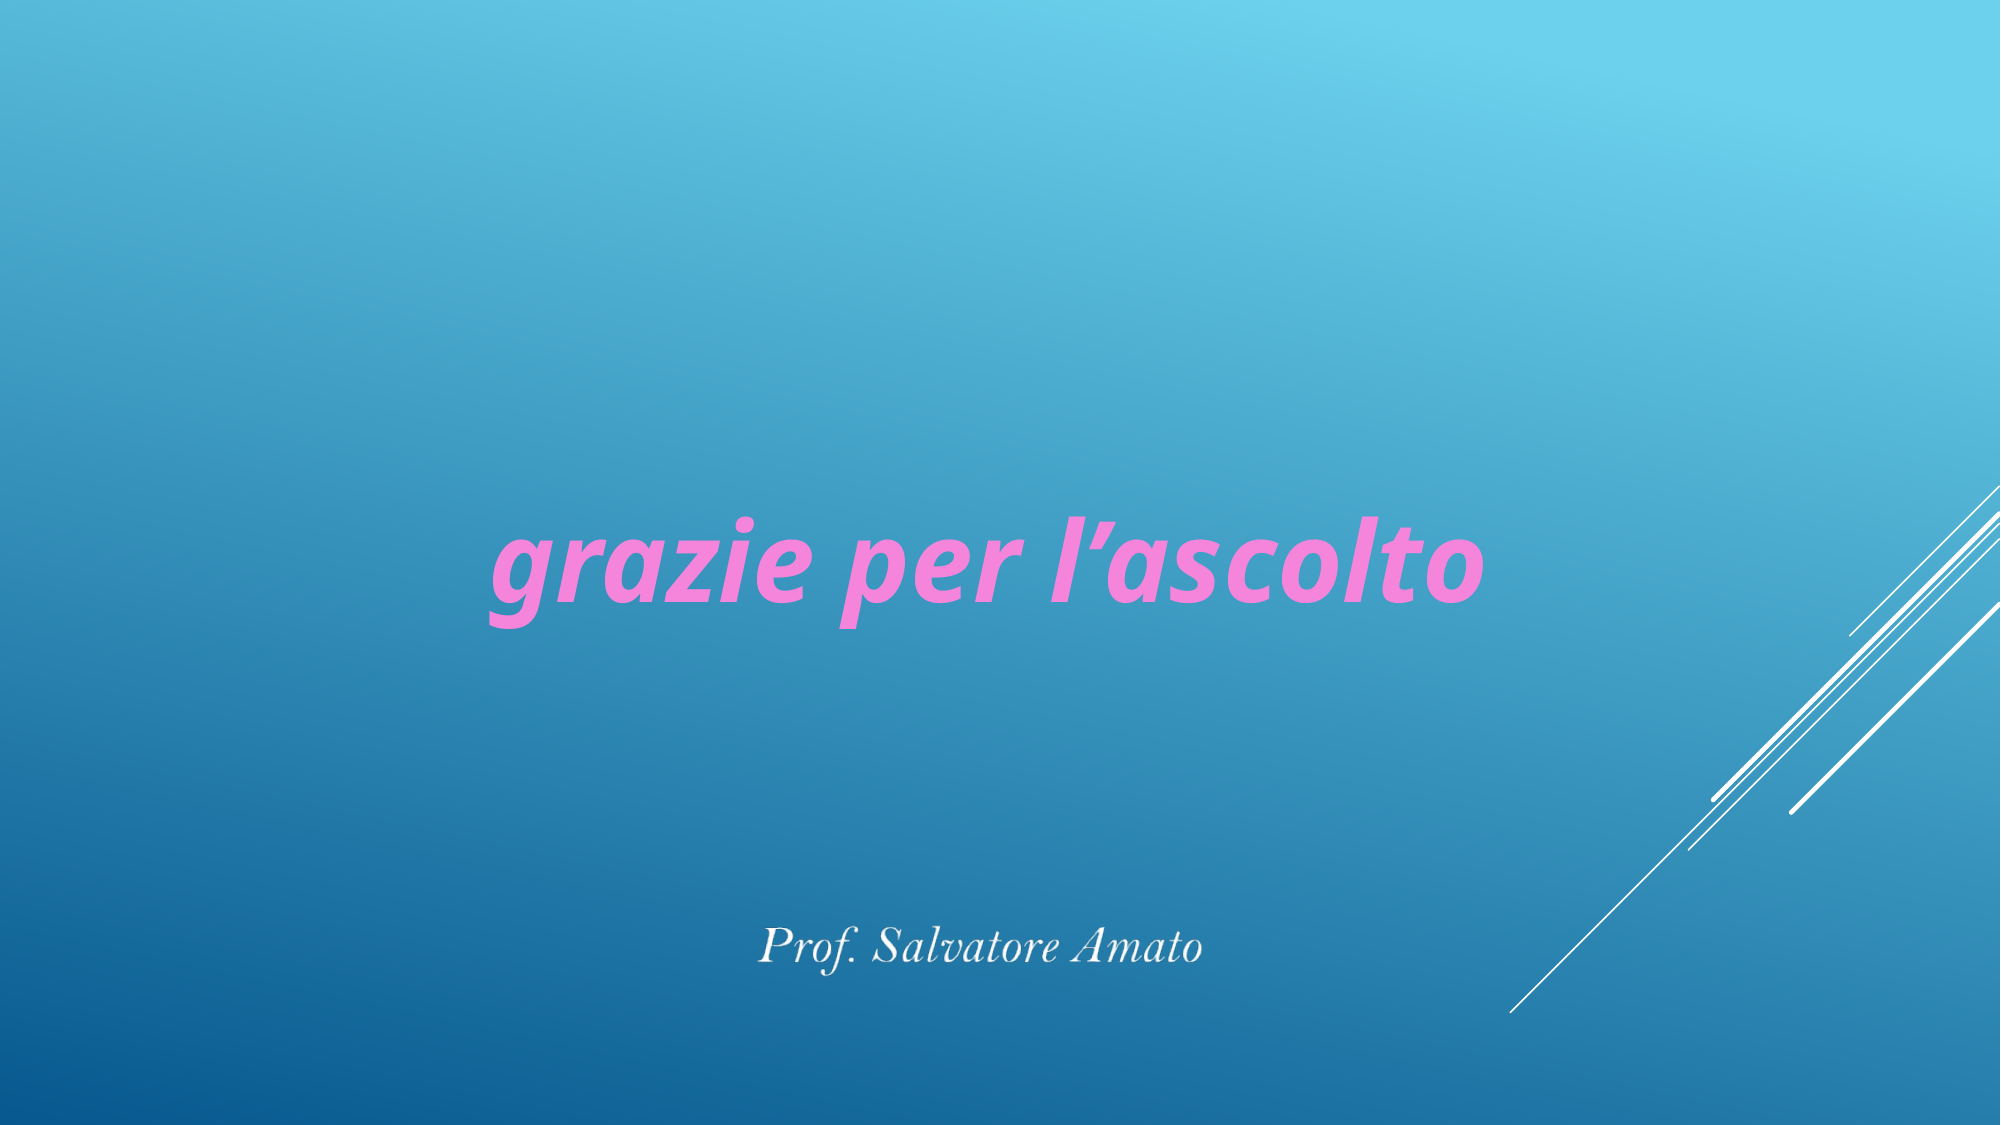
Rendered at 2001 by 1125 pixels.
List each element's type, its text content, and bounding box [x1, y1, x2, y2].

text_box [397, 704, 1901, 1010]
picture [723, 896, 1255, 1010]
list [303, 298, 1675, 1005]
text_box grazie per l’ascolto [360, 482, 1618, 633]
